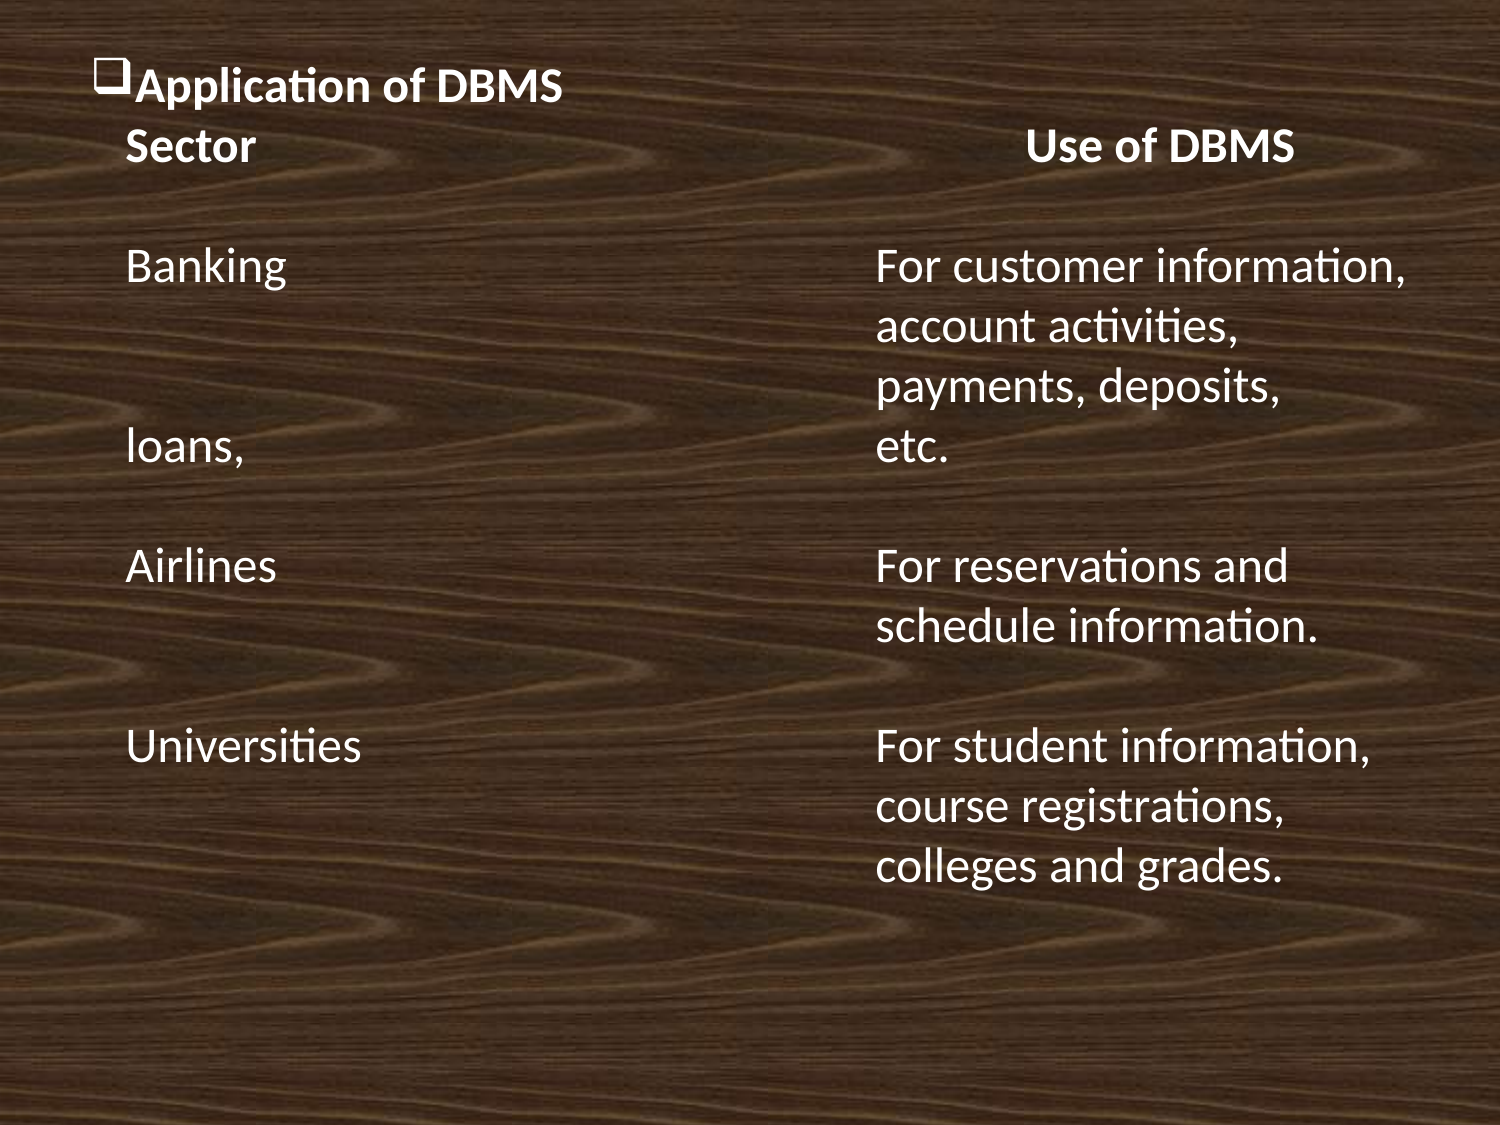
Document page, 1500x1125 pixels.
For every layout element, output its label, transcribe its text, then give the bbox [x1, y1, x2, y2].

picture [0, 0, 1500, 1125]
title Application of DBMS Sector Use of DBMS Banking For customer information, account activities, payments, deposits, loans, etc. Airlines For reservations and schedule information. Universities For student information, course registrations, colleges and grades. [75, 45, 1425, 1025]
